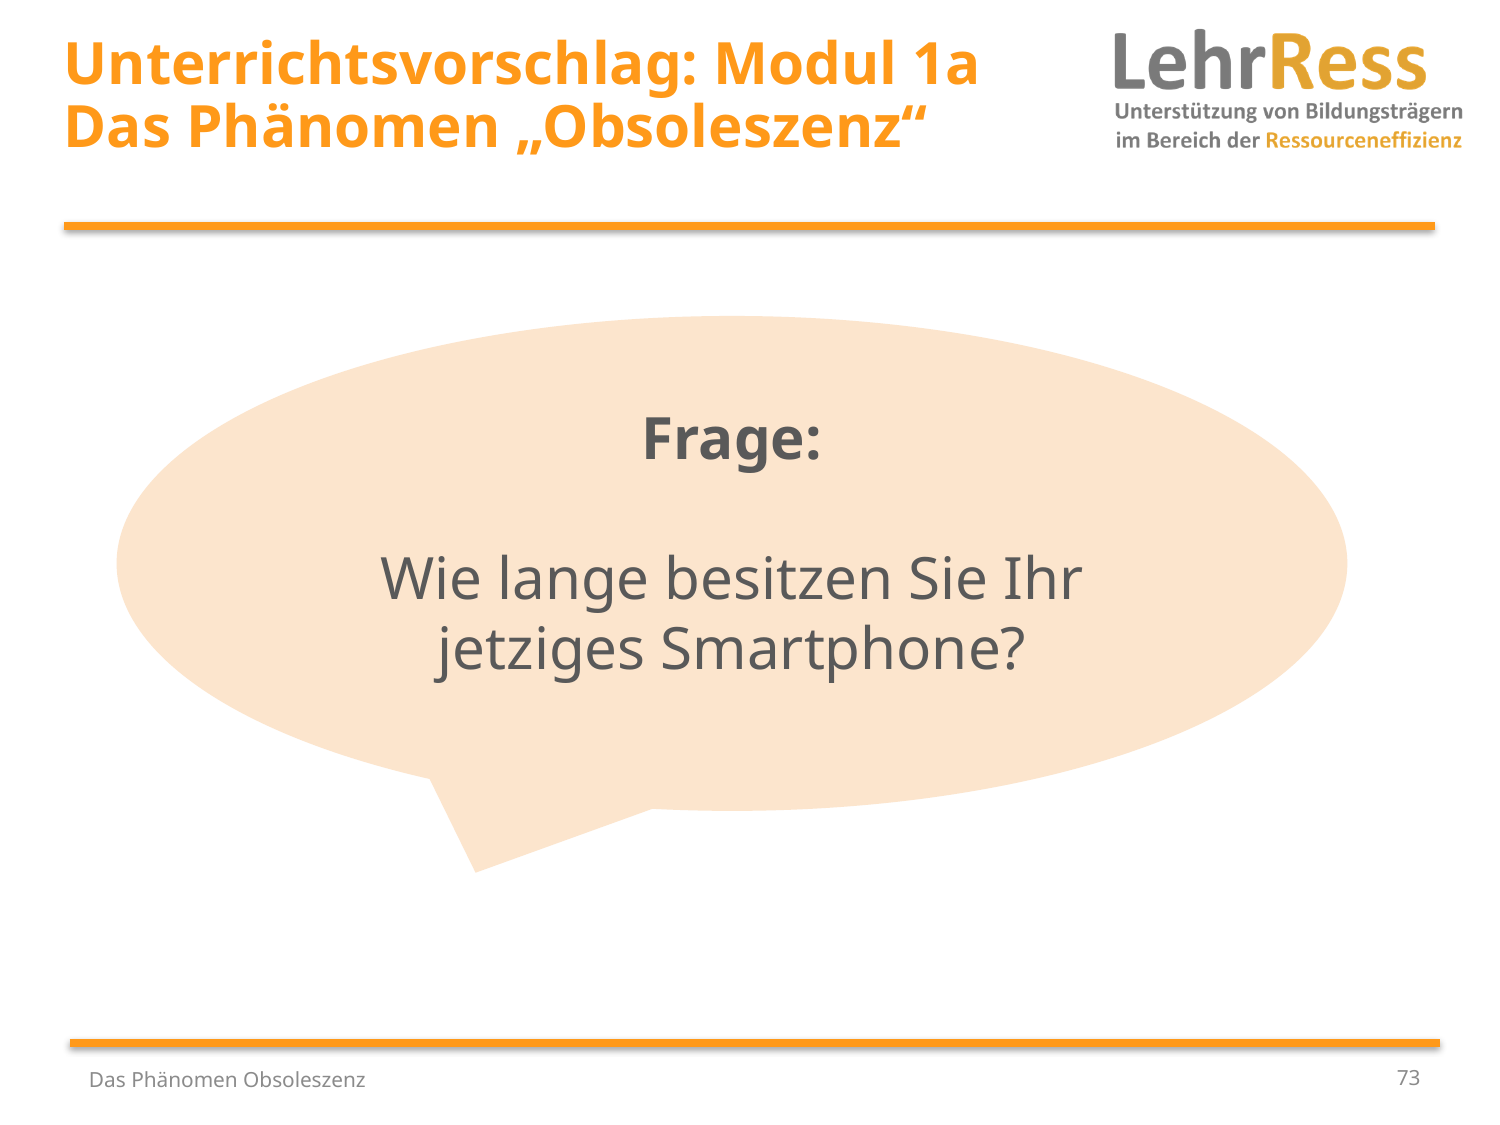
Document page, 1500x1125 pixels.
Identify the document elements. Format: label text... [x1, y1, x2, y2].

slide_number 73 [1345, 1048, 1436, 1109]
footer Das Phänomen Obsoleszenz [73, 1048, 581, 1109]
title Unterrichtsvorschlag: Modul 1a Das Phänomen „Obsoleszenz“ [64, 33, 1068, 209]
text_box Frage: Wie lange besitzen Sie Ihr jetziges Smartphone? [114, 313, 1350, 875]
picture [1095, 19, 1483, 156]
